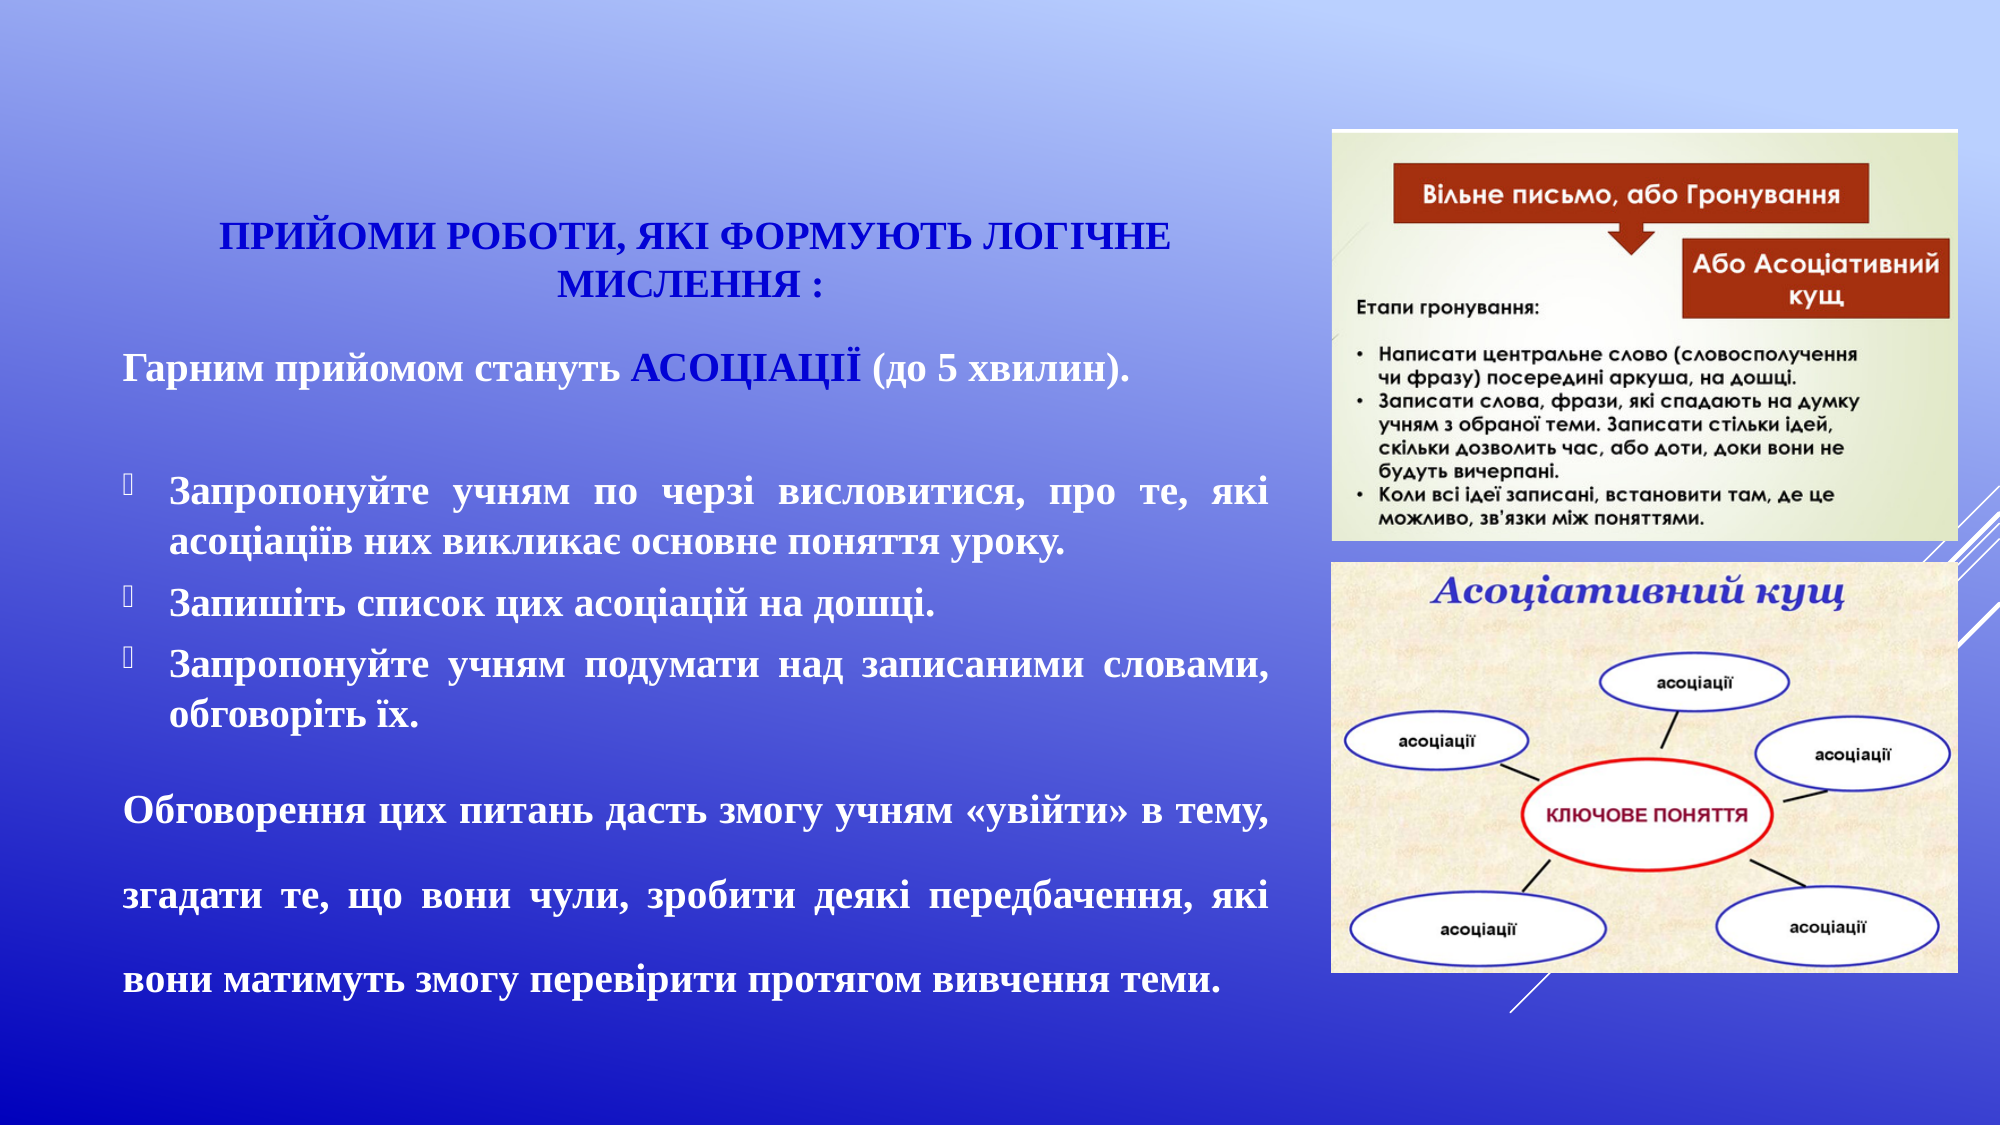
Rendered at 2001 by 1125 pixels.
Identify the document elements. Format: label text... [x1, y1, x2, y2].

list ПРИЙОМИ РОБОТИ, ЯКІ ФОРМУЮТЬ ЛОГІЧНЕ МИСЛЕННЯ : Гарним прийомом стануть АСОЦІАЦІЇ (до 5 хвилин). Запропонуйте учням по черзі висловитися, про те, які асоціаціїв них викликає основне поняття уроку. Запишіть список цих асоціацій на дошці. Запропонуйте учням подумати над записаними словами, обговоріть їх. Обговорення цих питань дасть змогу учням «увійти» в тему, згадати те, що вони чули, зробити деякі передбачення, які вони матимуть змогу перевірити протягом вивчення теми. [107, 25, 1284, 1082]
picture [1331, 562, 1959, 974]
picture [1331, 129, 1959, 541]
